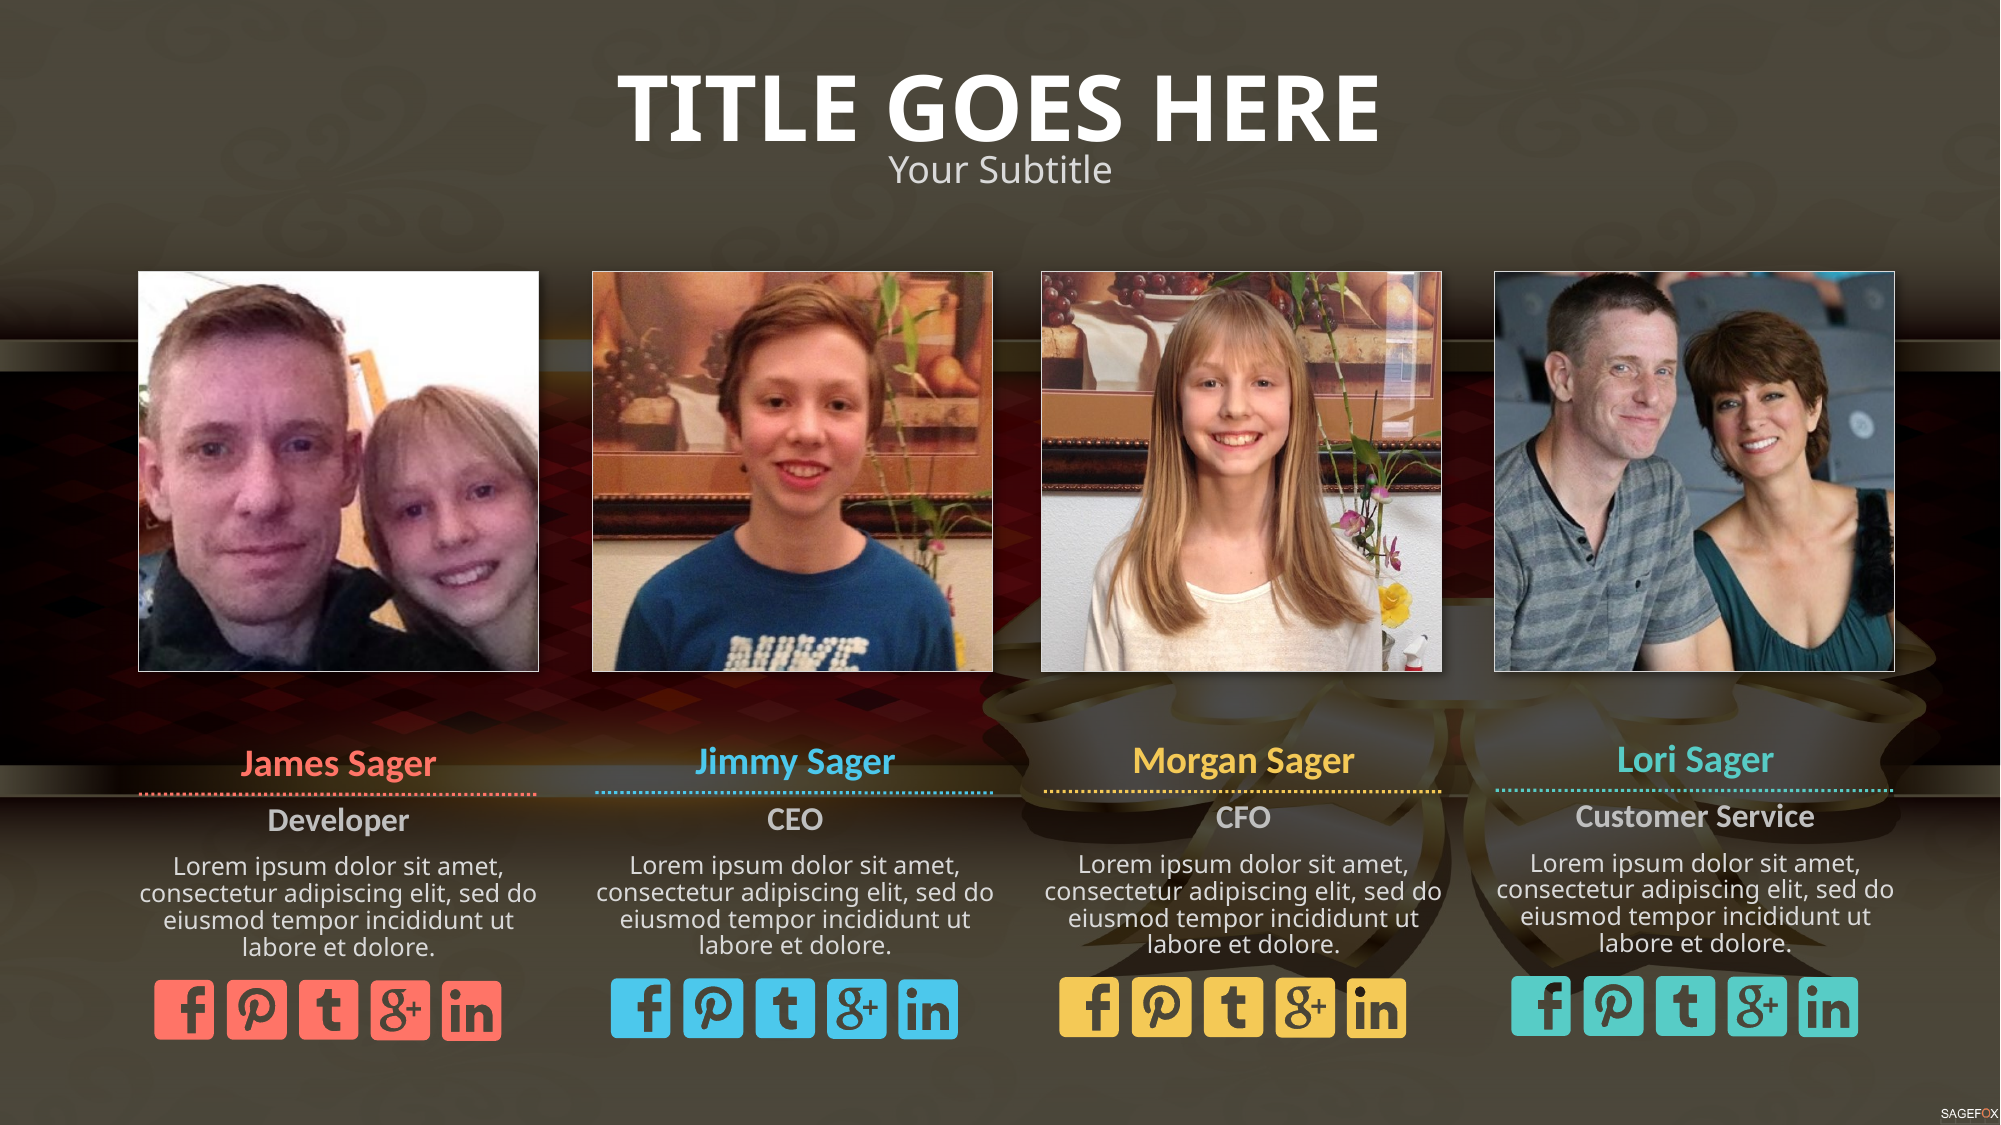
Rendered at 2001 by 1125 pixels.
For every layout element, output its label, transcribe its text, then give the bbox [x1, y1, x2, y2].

text_box Lorem ipsum dolor sit amet, consectetur adipiscing elit, sed do eiusmod tempor incididunt ut labore et dolore. [1043, 851, 1444, 965]
text_box Lori Sager [1520, 738, 1871, 781]
text_box Customer Service [1520, 796, 1871, 839]
text_box Lorem ipsum dolor sit amet, consectetur adipiscing elit, sed do eiusmod tempor incididunt ut labore et dolore. [1495, 850, 1896, 964]
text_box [154, 979, 502, 1041]
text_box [548, 42, 1452, 199]
text_box Lorem ipsum dolor sit amet, consectetur adipiscing elit, sed do eiusmod tempor incididunt ut labore et dolore. [138, 854, 539, 968]
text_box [610, 978, 958, 1040]
text_box [1494, 271, 1896, 673]
text_box Developer [163, 799, 514, 842]
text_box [1059, 977, 1407, 1039]
text_box James Sager [163, 742, 514, 785]
text_box CFO [1068, 797, 1419, 840]
picture [0, 0, 2001, 1125]
text_box Morgan Sager [1068, 739, 1419, 782]
text_box CEO [620, 798, 971, 841]
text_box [1511, 976, 1859, 1038]
text_box Jimmy Sager [620, 740, 971, 784]
text_box Lorem ipsum dolor sit amet, consectetur adipiscing elit, sed do eiusmod tempor incididunt ut labore et dolore. [595, 852, 996, 966]
text_box [1040, 270, 1442, 672]
text_box [138, 270, 540, 672]
text_box [591, 270, 993, 672]
